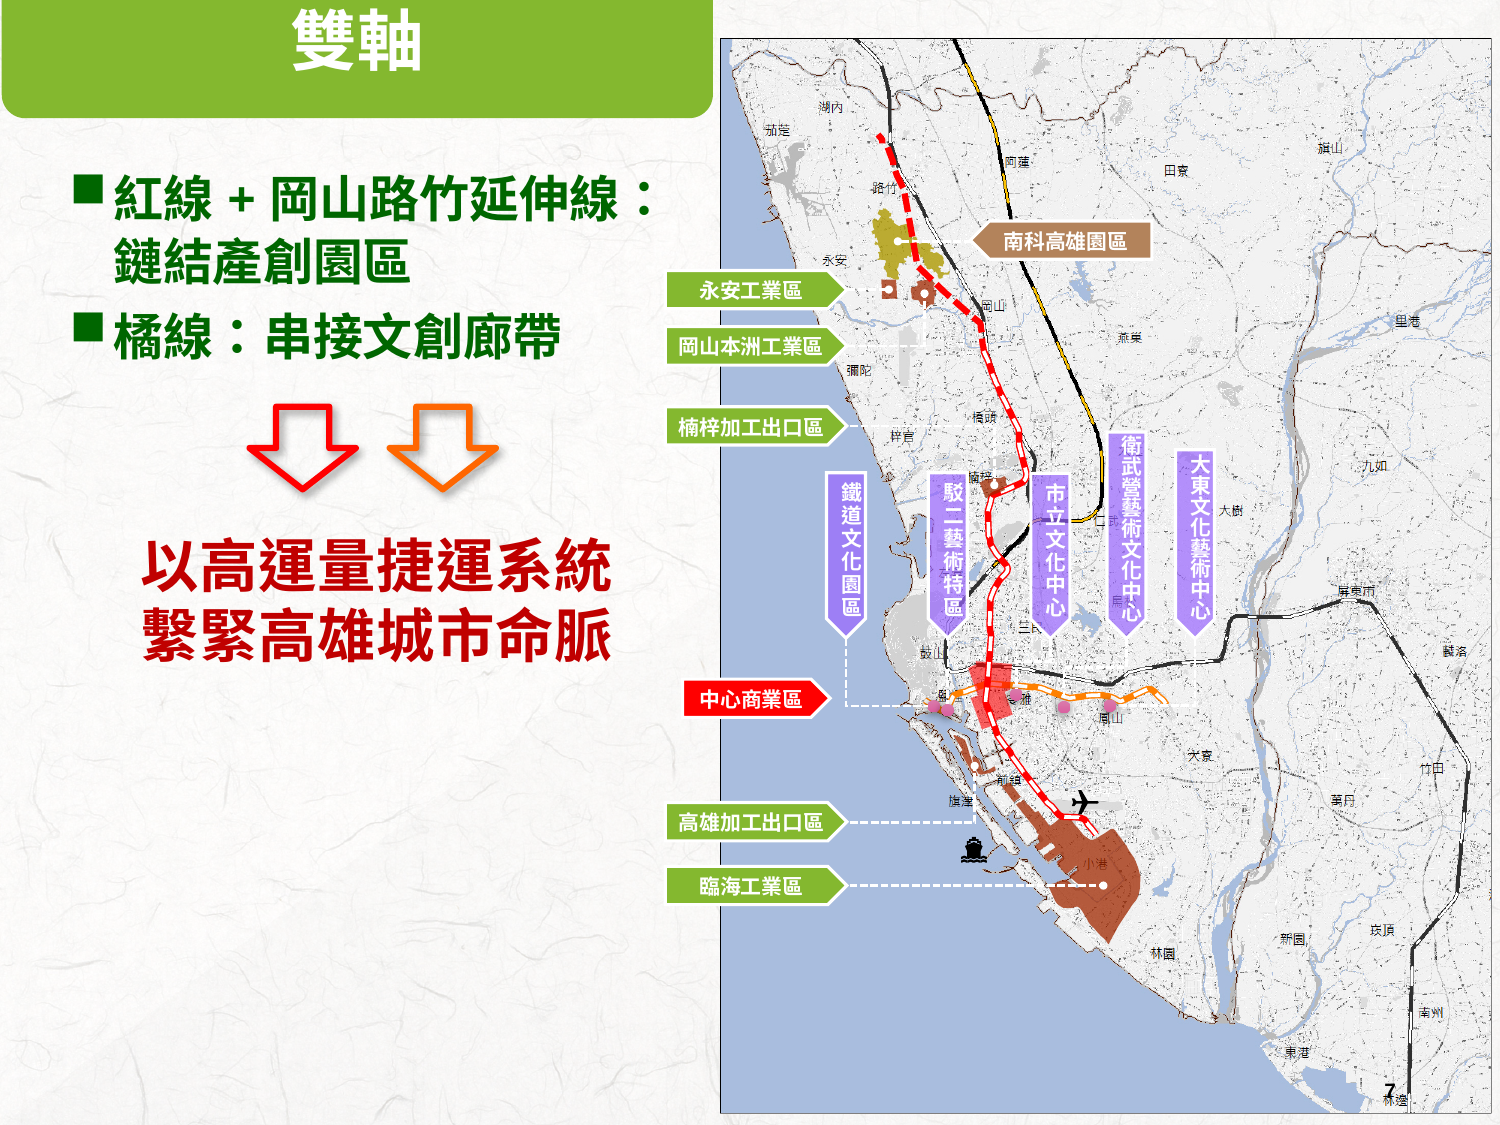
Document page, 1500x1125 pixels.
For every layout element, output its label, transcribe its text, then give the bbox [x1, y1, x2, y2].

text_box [1009, 473, 1057, 701]
picture [0, 0, 1500, 1125]
list 紅線+岡山路竹延伸線：鏈結產創園區 橘線：串接文創廊帶 [54, 162, 691, 1071]
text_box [1072, 788, 1098, 816]
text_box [682, 661, 983, 730]
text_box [826, 472, 928, 713]
list 雙軸 [1, 0, 713, 114]
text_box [983, 350, 1097, 835]
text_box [1057, 431, 1146, 714]
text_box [1146, 449, 1215, 712]
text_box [871, 208, 1152, 280]
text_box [961, 836, 987, 863]
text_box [928, 472, 968, 717]
text_box [249, 406, 356, 490]
text_box 以高運量捷運系統 繫緊高雄城市命脈 [85, 521, 669, 677]
slide_number 7 [1369, 1114, 1459, 1119]
text_box [389, 406, 496, 490]
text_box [665, 782, 1141, 945]
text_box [665, 735, 996, 841]
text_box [665, 279, 937, 366]
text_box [665, 270, 897, 279]
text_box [665, 406, 1007, 498]
